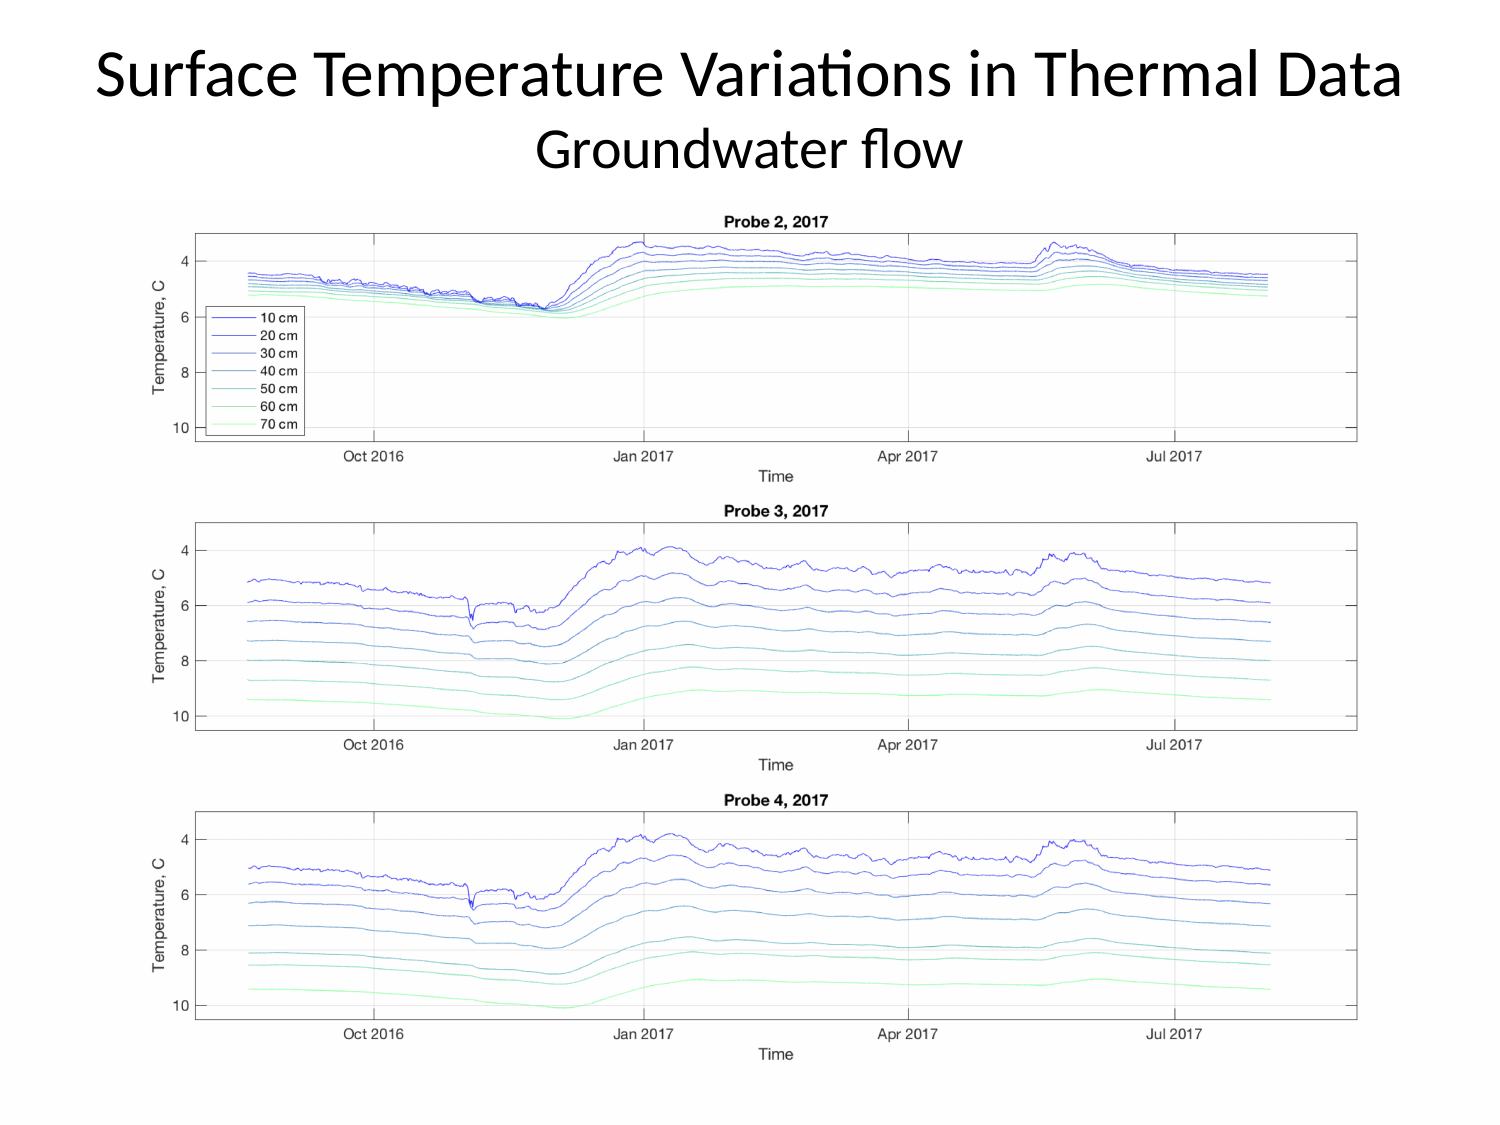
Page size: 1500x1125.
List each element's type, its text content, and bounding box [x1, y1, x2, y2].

text_box Surface Temperature Variations in Thermal Data Groundwater flow [74, 10, 1425, 196]
picture [0, 198, 1500, 1125]
